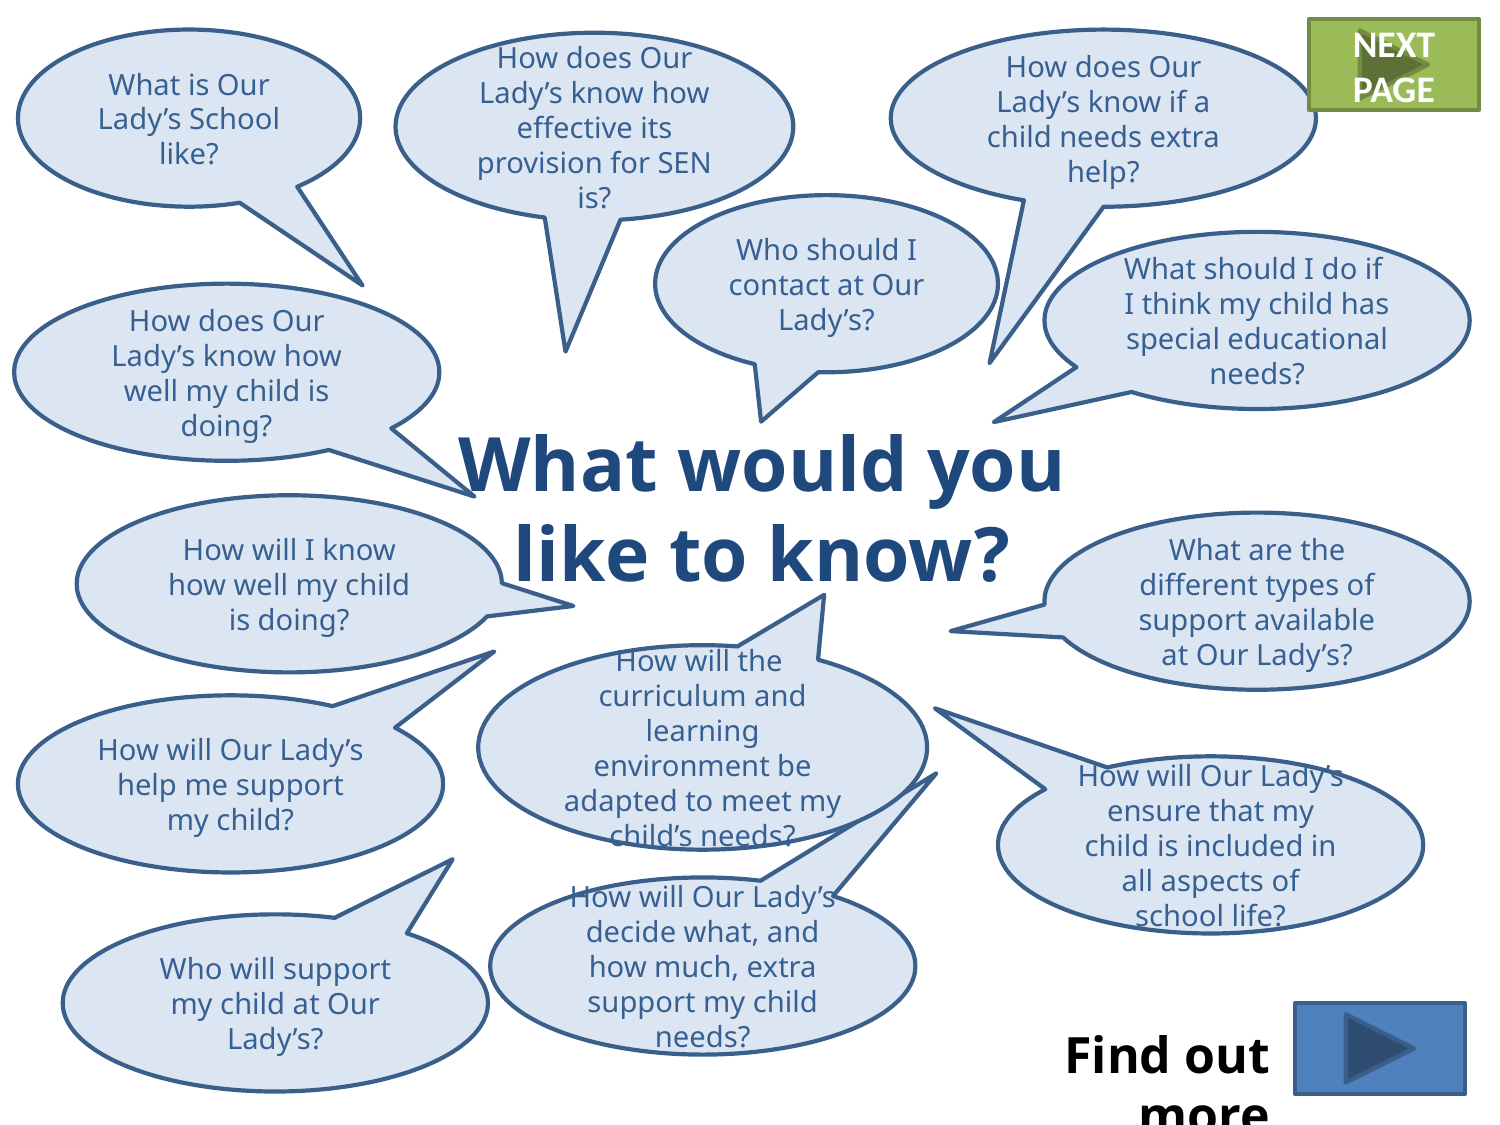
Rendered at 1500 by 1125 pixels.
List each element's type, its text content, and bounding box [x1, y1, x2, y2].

text_box How does Our Lady’s know how effective its provision for SEN is? [393, 30, 796, 354]
text_box How will the curriculum and learning environment be adapted to meet my child’s needs? [476, 593, 930, 852]
text_box How will Our Lady’s help me support my child? [15, 649, 497, 875]
text_box NEXT PAGE [1307, 17, 1481, 112]
text_box What is Our Lady’s School like? [15, 27, 365, 288]
text_box How does Our Lady’s know how well my child is doing? [12, 281, 477, 499]
text_box [1293, 1001, 1467, 1096]
text_box How will Our Lady’s ensure that my child is included in all aspects of school life? [932, 706, 1426, 936]
text_box Find out more [926, 1015, 1285, 1125]
text_box What would you like to know? [395, 408, 1129, 604]
text_box How does Our Lady’s know if a child needs extra help? [888, 27, 1319, 366]
text_box What are the different types of support available at Our Lady’s? [948, 510, 1472, 692]
text_box Who should I contact at Our Lady’s? [653, 193, 1001, 424]
text_box How will Our Lady’s decide what, and how much, extra support my child needs? [488, 771, 938, 1057]
text_box How will I know how well my child is doing? [74, 493, 576, 675]
text_box What should I do if I think my child has special educational needs? [991, 229, 1472, 425]
text_box Who will support my child at Our Lady’s? [60, 857, 491, 1094]
